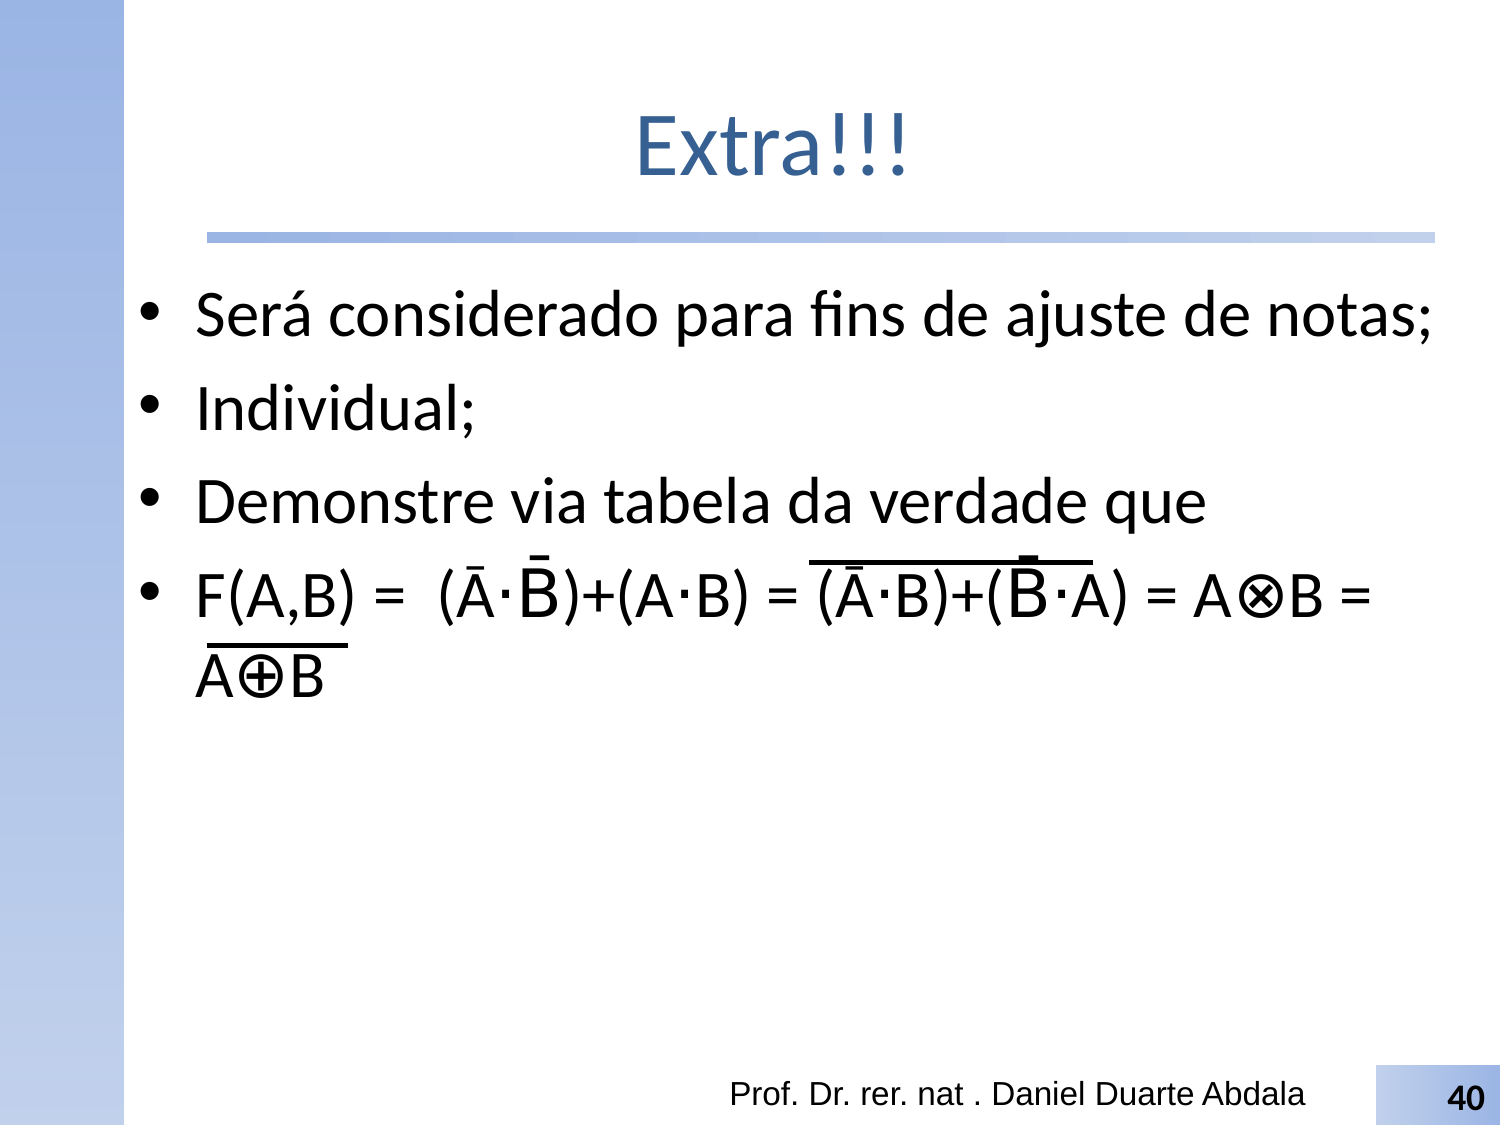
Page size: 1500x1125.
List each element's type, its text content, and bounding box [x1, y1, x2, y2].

title Extra!!! [123, 45, 1425, 233]
footer Prof. Dr. rer. nat . Daniel Duarte Abdala [714, 1065, 1344, 1125]
list Será considerado para fins de ajuste de notas; Individual; Demonstre via tabela da verdade que F(A,B) = (Ā⋅B̄)+(A⋅B) = (Ā⋅B)+(B̄⋅A) = A⊗B = A⊕B [123, 262, 1471, 1005]
slide_number 40 [1376, 1065, 1500, 1125]
